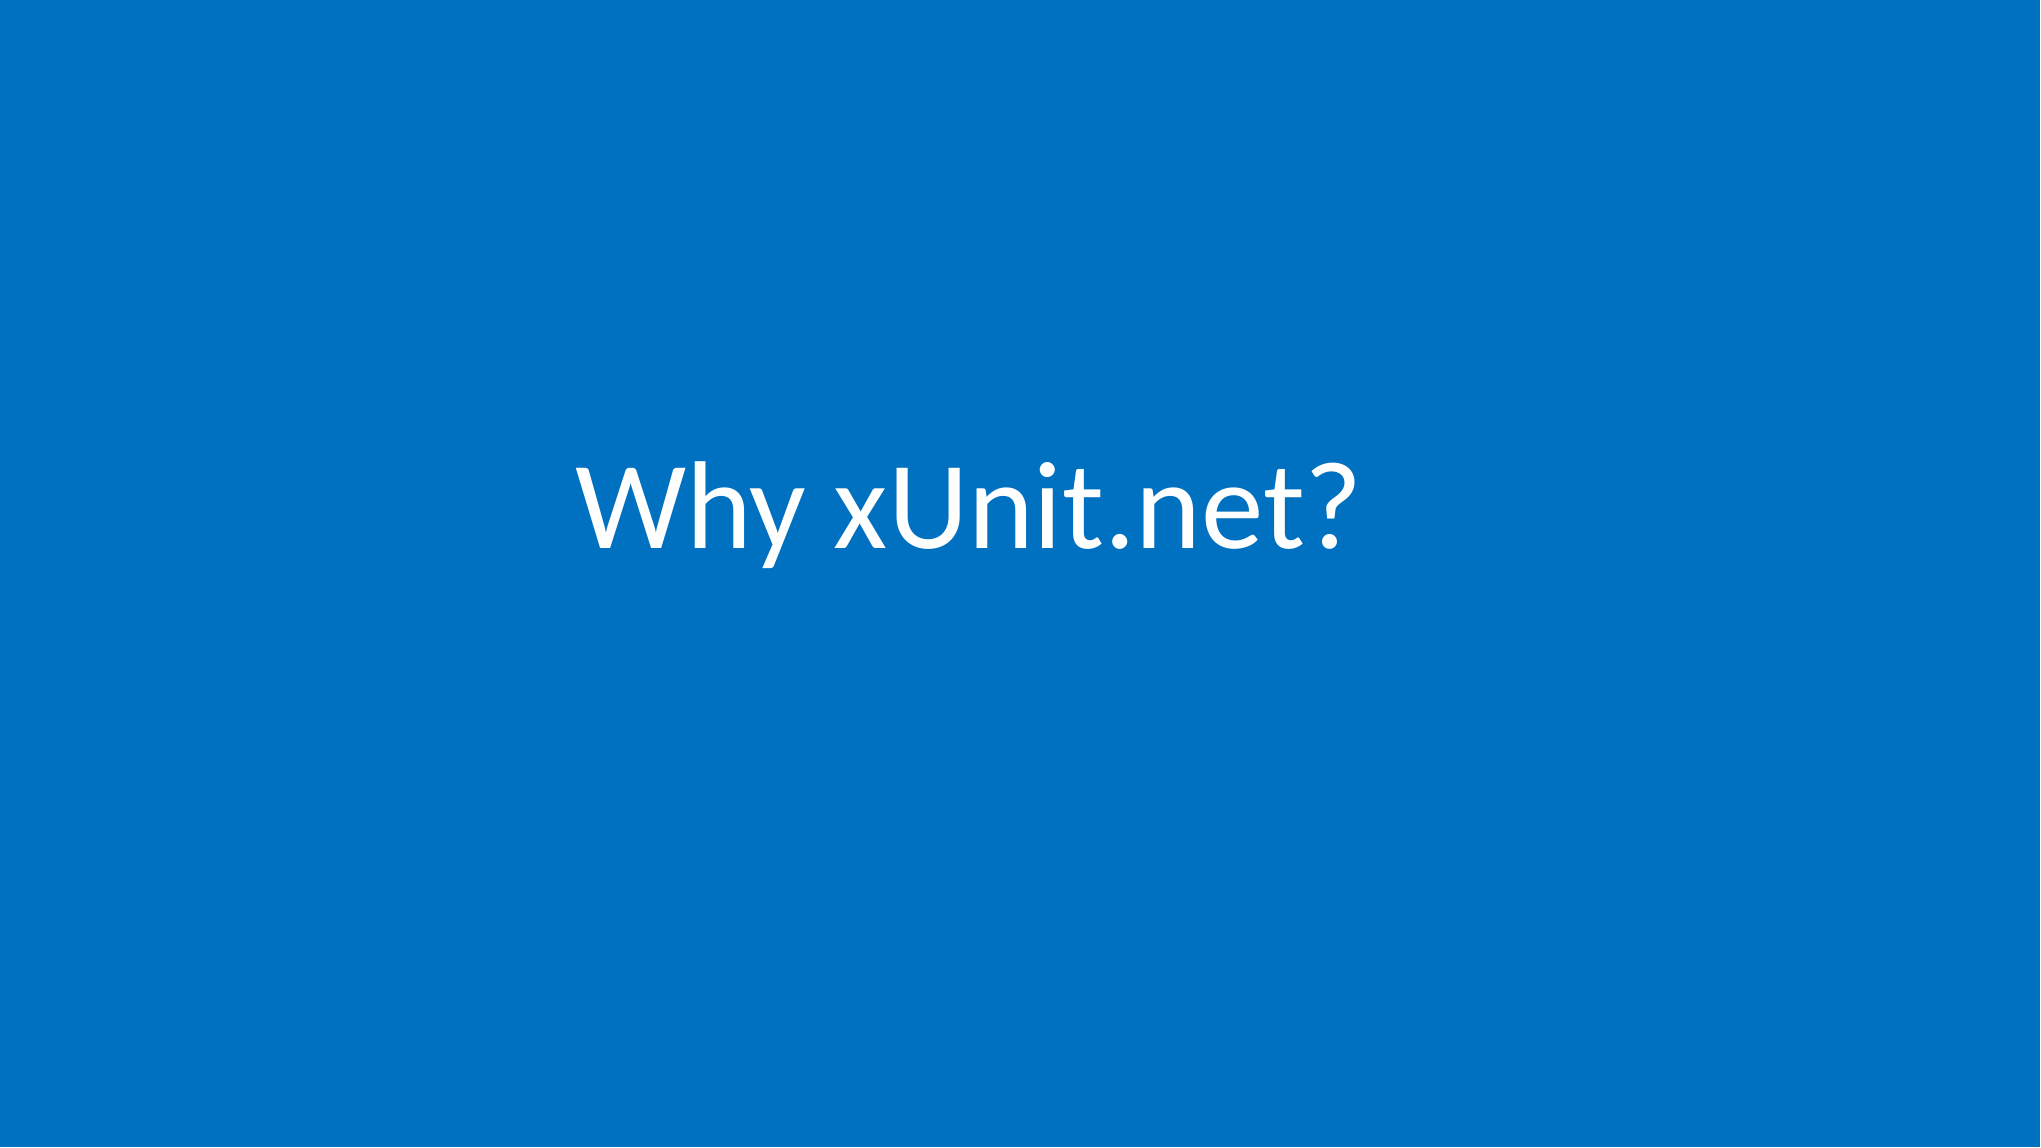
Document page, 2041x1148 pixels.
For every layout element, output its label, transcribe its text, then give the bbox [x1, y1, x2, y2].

text_box Why xUnit.net? [545, 416, 1433, 599]
